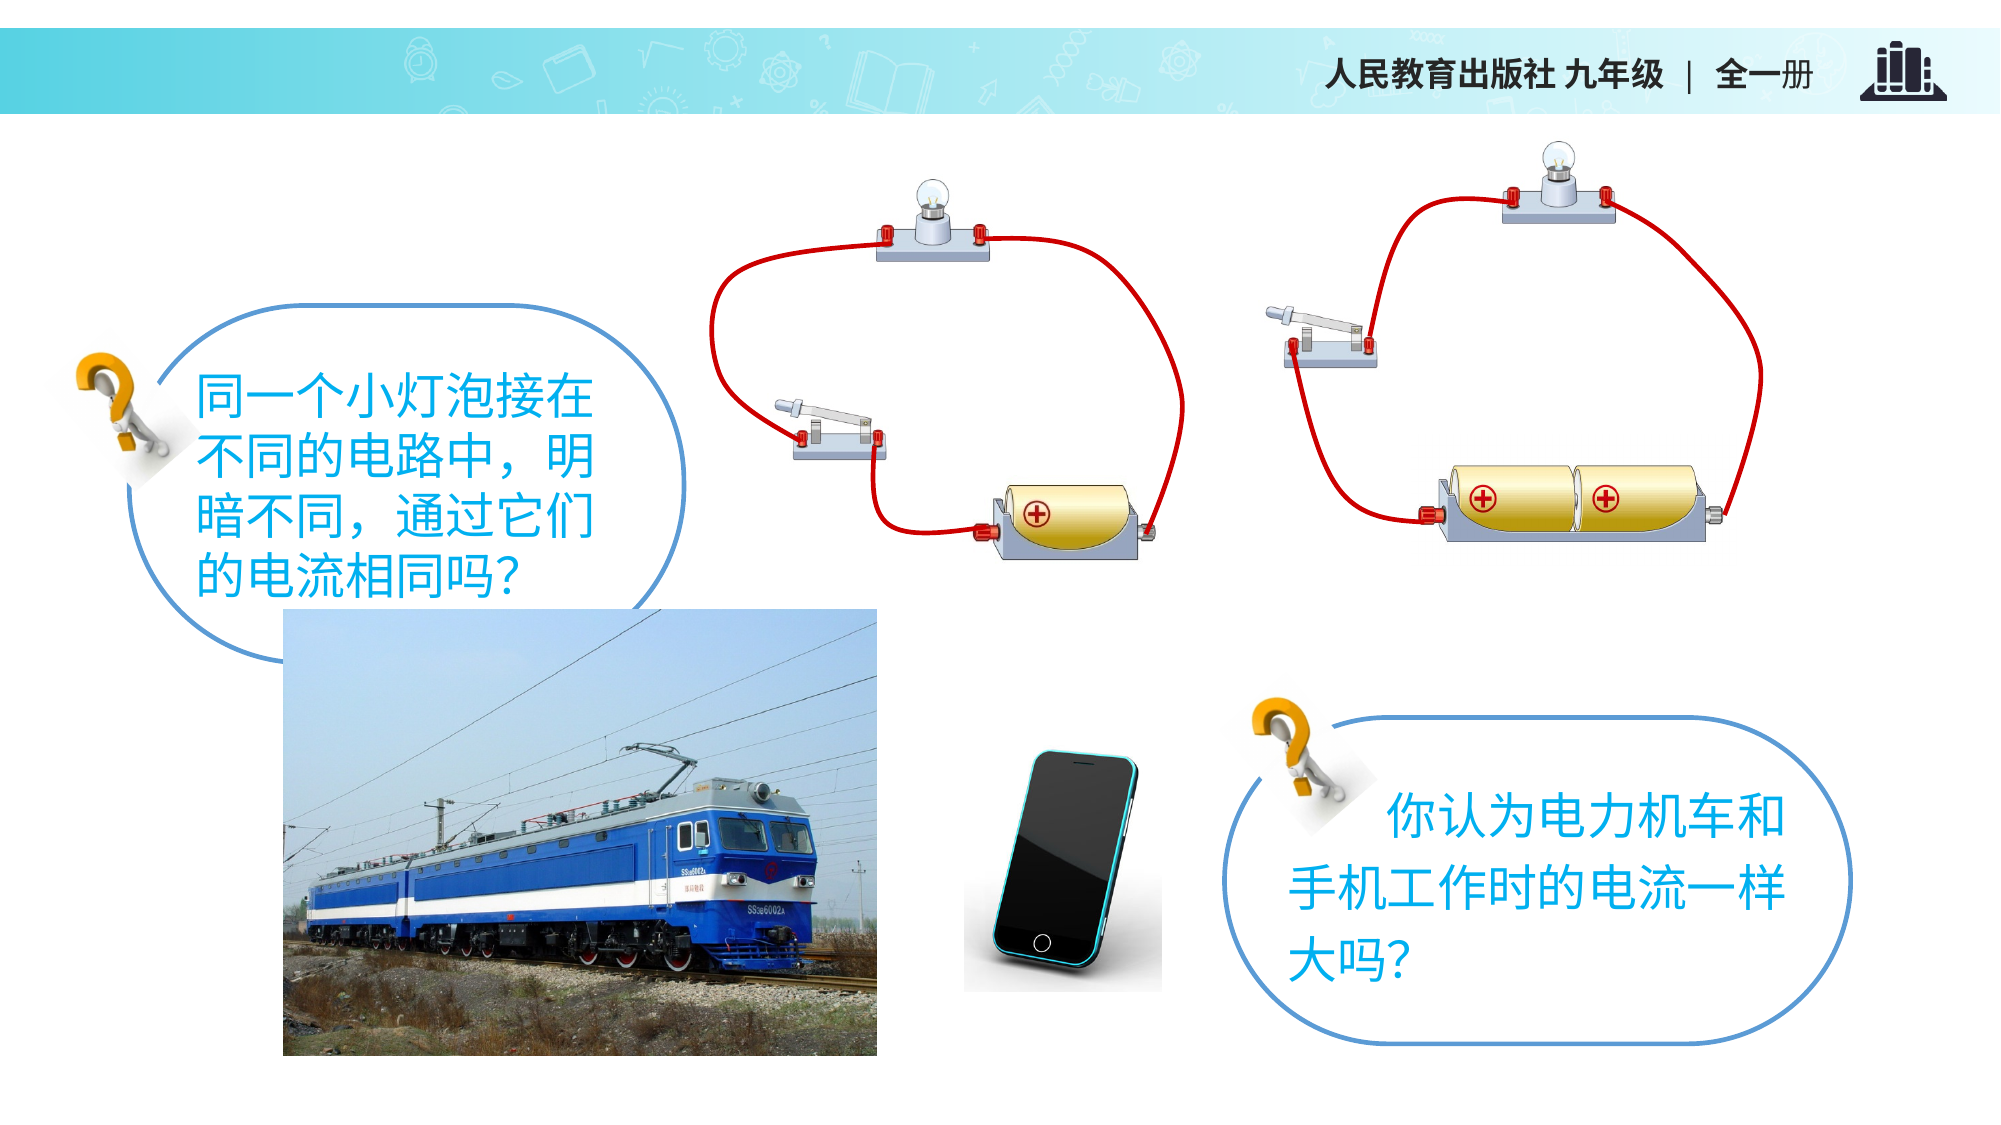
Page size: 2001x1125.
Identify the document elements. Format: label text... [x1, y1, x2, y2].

picture [1220, 673, 1377, 836]
picture [282, 609, 877, 1056]
picture [404, 29, 1847, 114]
text_box 你认为电力机车和手机工作时的电流一样大吗？ [1224, 717, 1851, 1044]
picture [44, 328, 201, 491]
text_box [1258, 136, 1768, 566]
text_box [705, 174, 1189, 573]
text_box 同一个小灯泡接在不同的电路中，明暗不同，通过它们的电流相同吗？ [129, 305, 684, 661]
picture [964, 745, 1162, 993]
picture [1860, 41, 1947, 101]
text_box 人民教育出版社 九年级 | 全一册 [1309, 46, 1860, 101]
